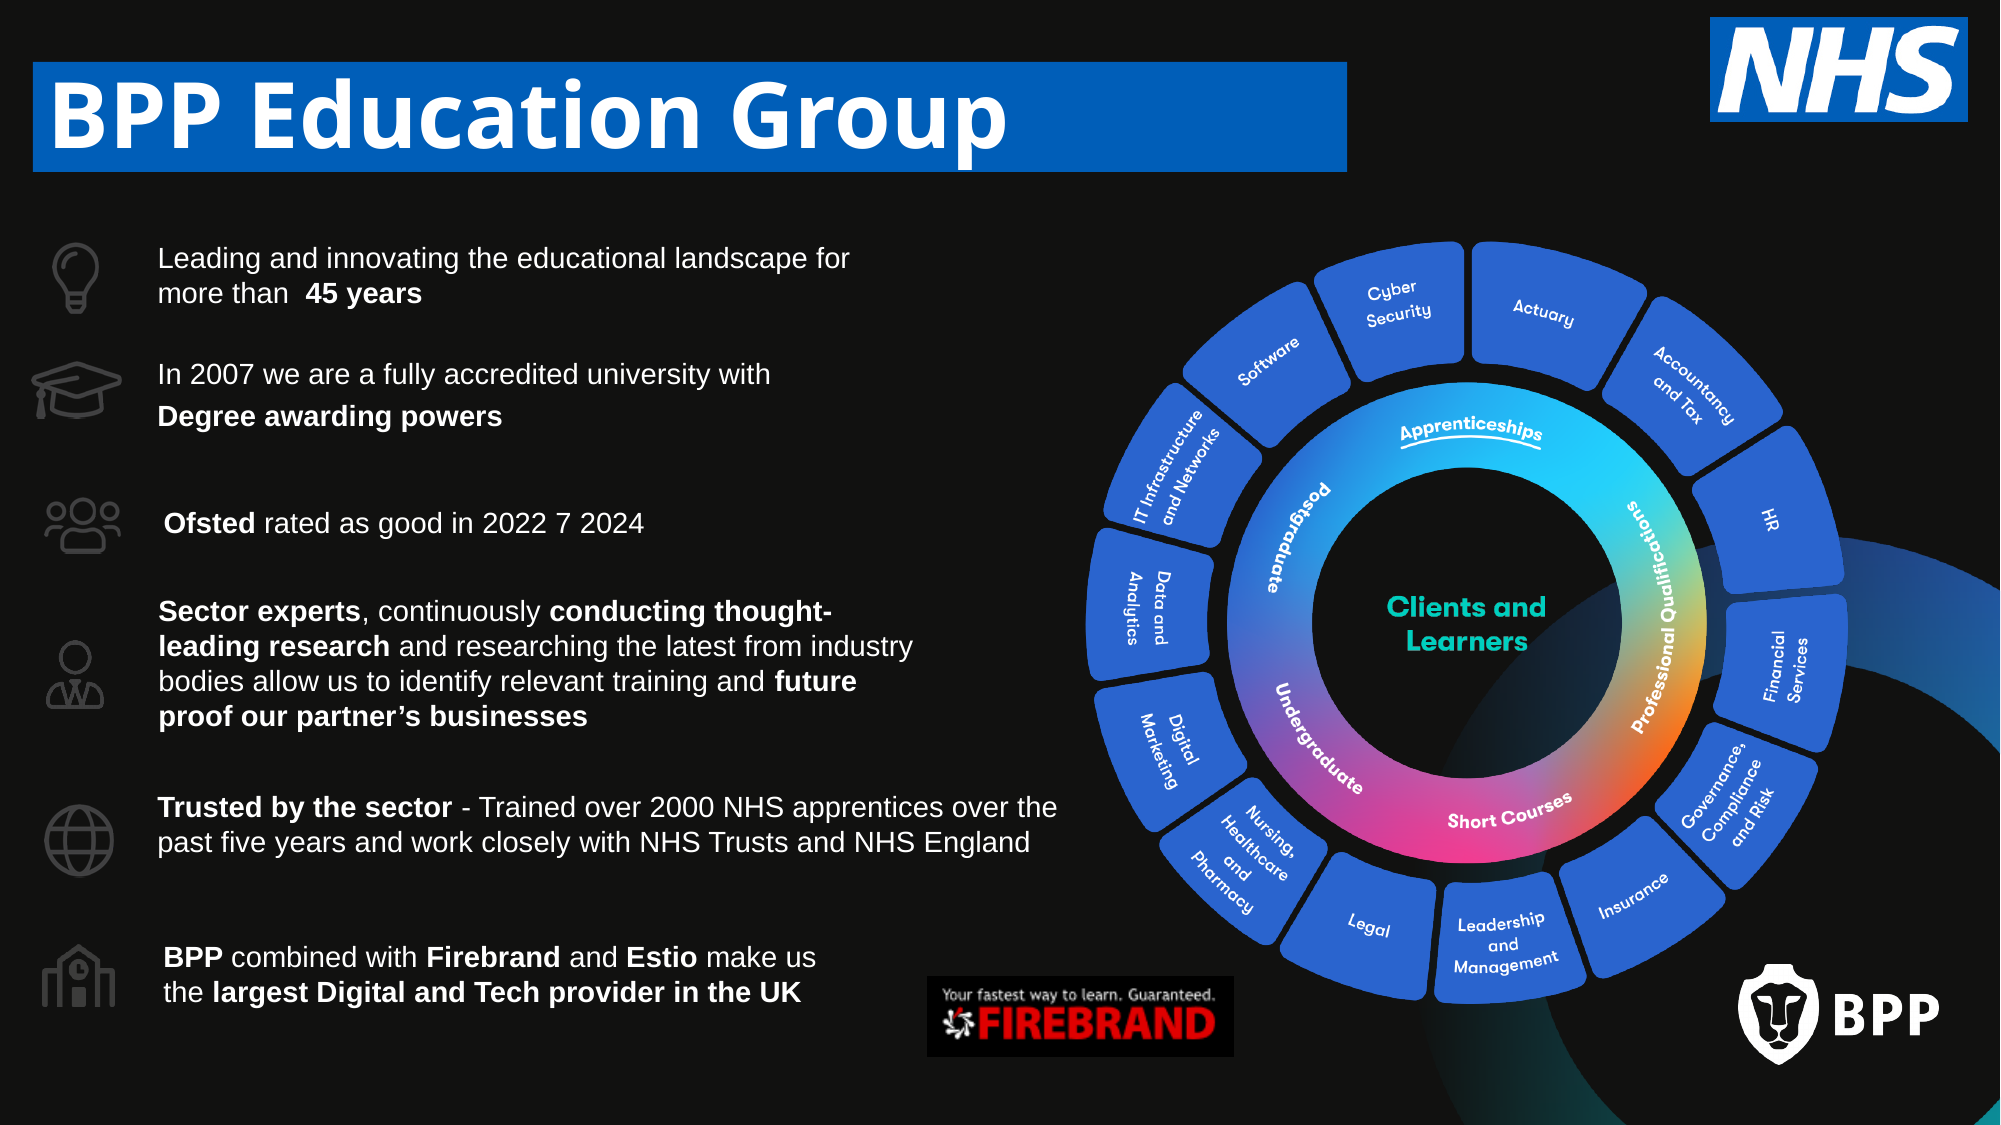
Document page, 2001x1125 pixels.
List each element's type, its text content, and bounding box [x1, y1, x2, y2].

picture [43, 803, 114, 879]
text_box Trusted by the sector - Trained over 2000 NHS apprentices over the past five years and work closely with NHS Trusts and NHS England [142, 780, 1084, 866]
text_box Sector experts, continuously conducting thought-leading research and researching the latest from industry bodies allow us to identify relevant training and future proof our partner’s businesses [143, 585, 934, 740]
picture [926, 240, 2001, 1125]
text_box BPP combined with Firebrand and Estio make us the largest Digital and Tech provider in the UK [148, 930, 849, 1016]
picture [44, 496, 121, 554]
picture [1710, 17, 1968, 122]
text_box In 2007 we are a fully accredited university with​ Degree awarding powers [142, 348, 910, 440]
text_box Ofsted rated as good in 2022 7 2024 [148, 496, 916, 547]
text_box Leading and innovating the educational landscape for more than 45 years [142, 232, 904, 317]
picture [31, 361, 123, 420]
picture [41, 944, 116, 1008]
picture [51, 241, 99, 315]
text_box BPP Education Group [32, 61, 1348, 172]
picture [46, 639, 104, 710]
